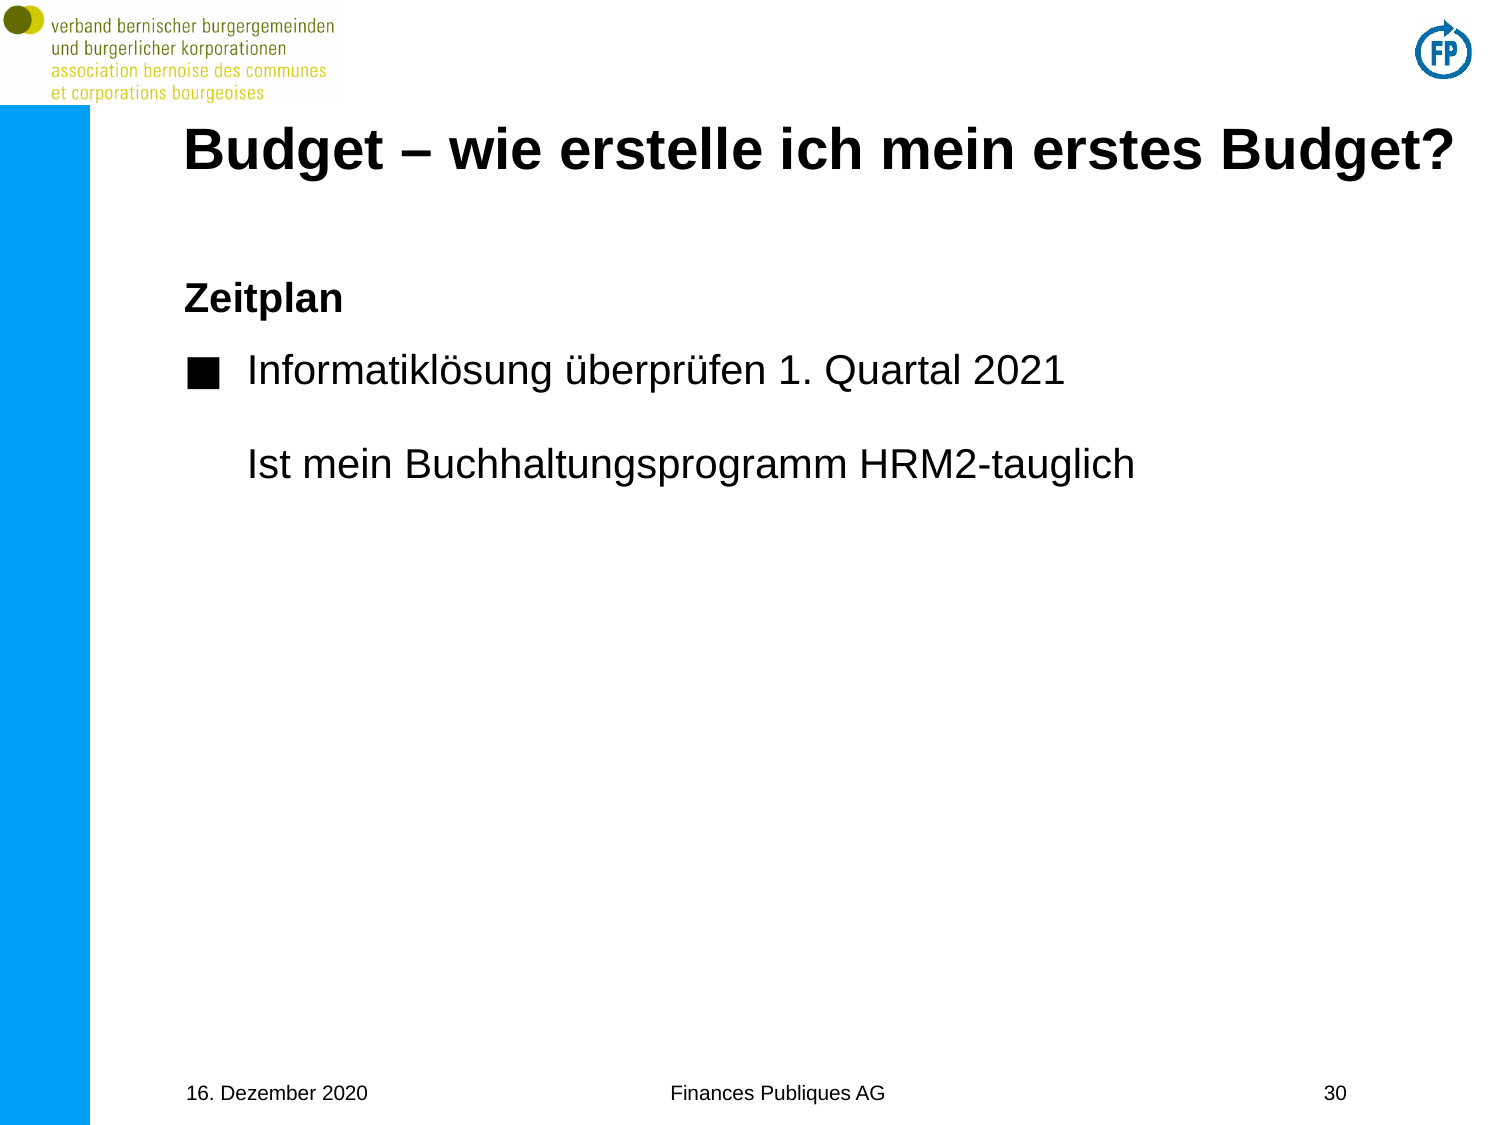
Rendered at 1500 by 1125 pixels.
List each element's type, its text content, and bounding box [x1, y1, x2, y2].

picture [0, 0, 339, 105]
title Budget – wie erstelle ich mein erstes Budget? [168, 112, 1491, 265]
footer Finances Publiques AG [427, 1058, 1129, 1125]
slide_number 30 [1165, 1058, 1362, 1125]
slide_number 16. Dezember 2020 [171, 1058, 391, 1125]
picture [1415, 19, 1472, 79]
text_box Zeitplan Informatiklösung überprüfen 1. Quartal 2021 Ist mein Buchhaltungsprogramm HRM2-tauglich [168, 267, 1431, 1016]
